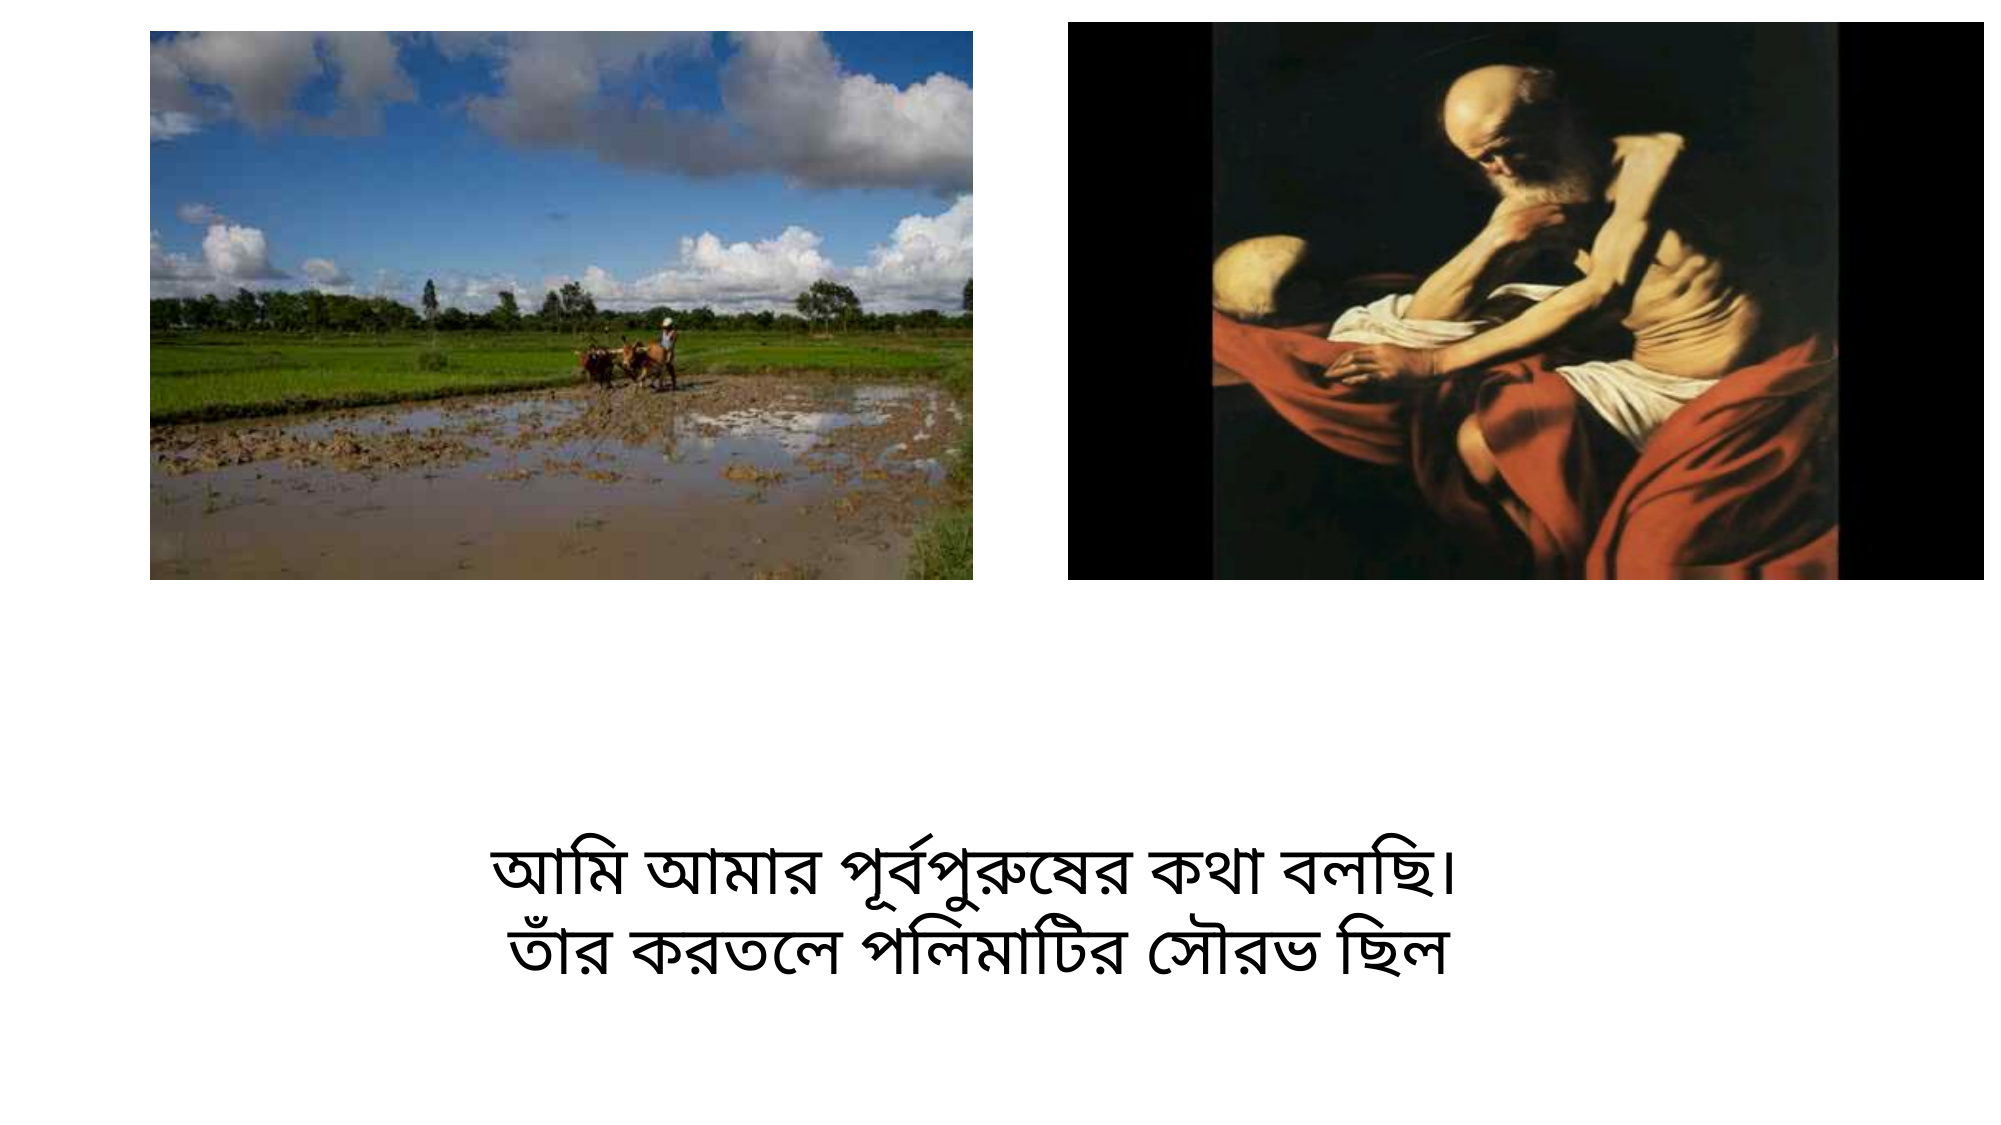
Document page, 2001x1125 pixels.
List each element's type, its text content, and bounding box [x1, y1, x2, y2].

text_box আমি আমার পূর্বপুরুষের কথা বলছি। তাঁর করতলে পলিমাটির সৌরভ ছিল [197, 820, 1771, 1041]
picture [1068, 22, 1984, 580]
picture [150, 31, 973, 580]
